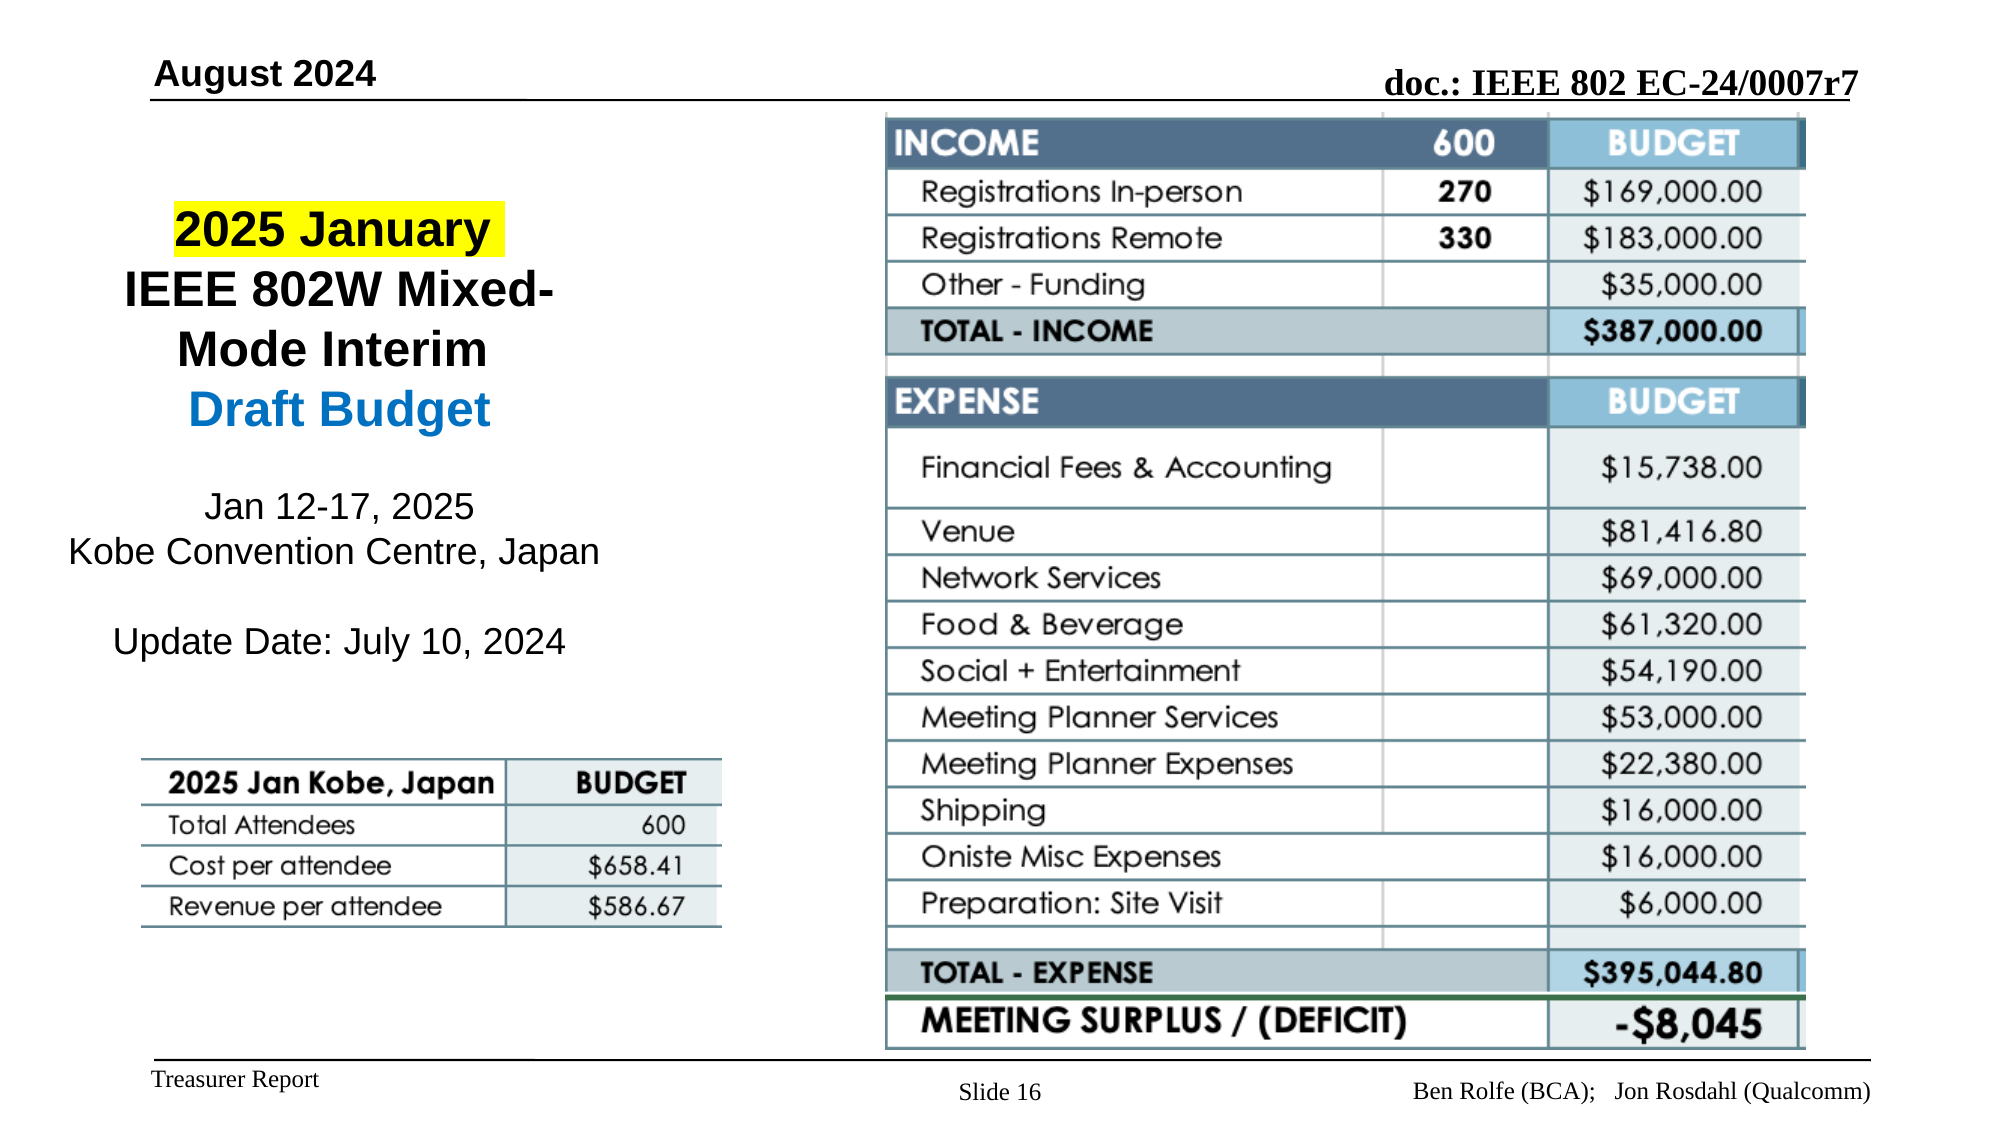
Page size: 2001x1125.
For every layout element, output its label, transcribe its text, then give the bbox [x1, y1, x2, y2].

footer Ben Rolfe (BCA); Jon Rosdahl (Qualcomm) [1174, 1074, 1872, 1105]
picture [885, 112, 1806, 1051]
picture [140, 758, 722, 928]
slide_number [153, 48, 564, 95]
title 2025 January IEEE 802W Mixed-Mode Interim Draft Budget Jan 12-17, 2025 Kobe Convention Centre, Japan Update Date: July 10, 2024 [46, 174, 633, 684]
slide_number Slide 16 [943, 1075, 1057, 1118]
